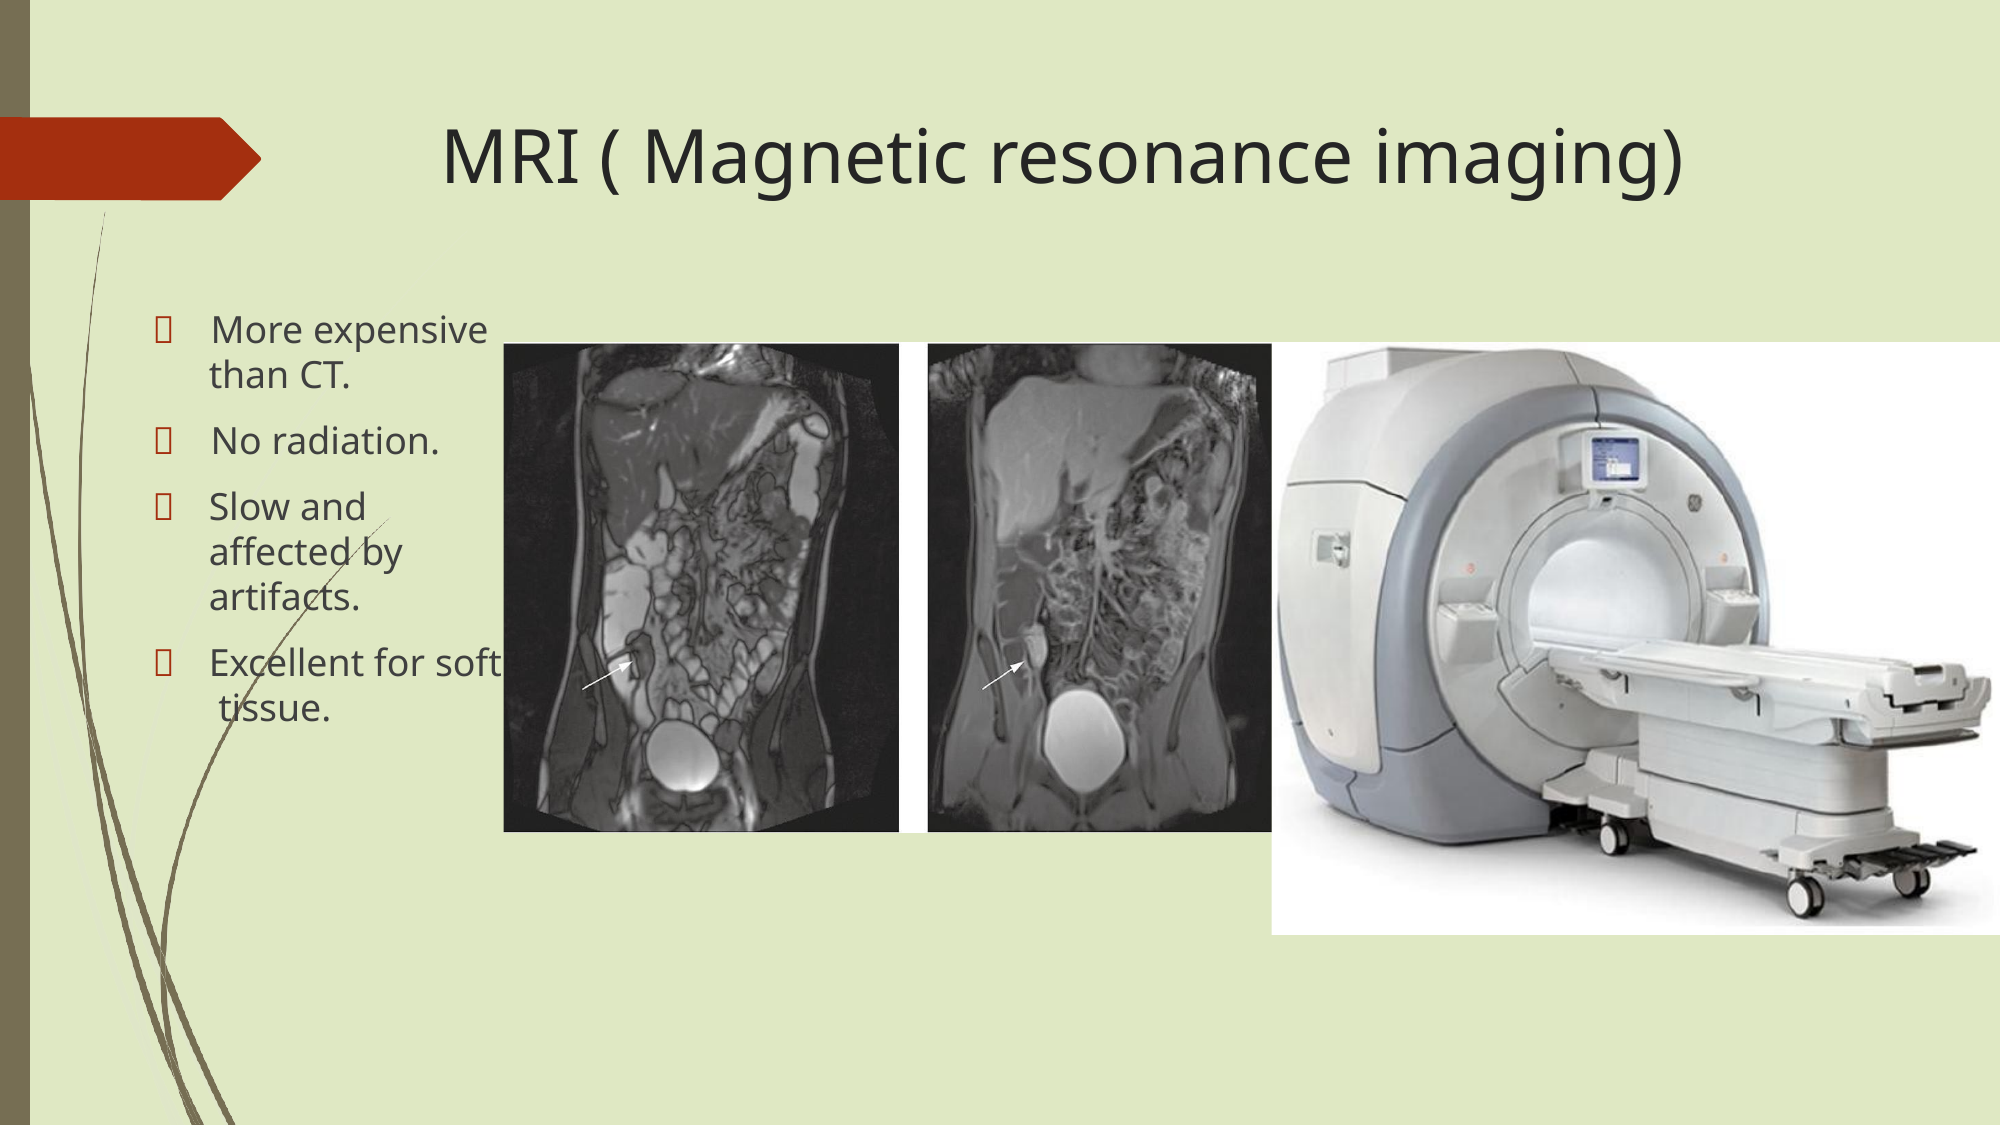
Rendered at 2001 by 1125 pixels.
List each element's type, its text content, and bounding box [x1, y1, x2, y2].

text_box [0, 117, 262, 201]
text_box  More expensive than CT.  No radiation.  Slow and affected by artifacts.  Excellent for soft tissue. [150, 304, 505, 729]
picture [30, 0, 2000, 1125]
text_box [503, 342, 1272, 833]
text_box [1271, 342, 2000, 935]
title MRI ( Magnetic resonance imaging) [438, 106, 1756, 297]
